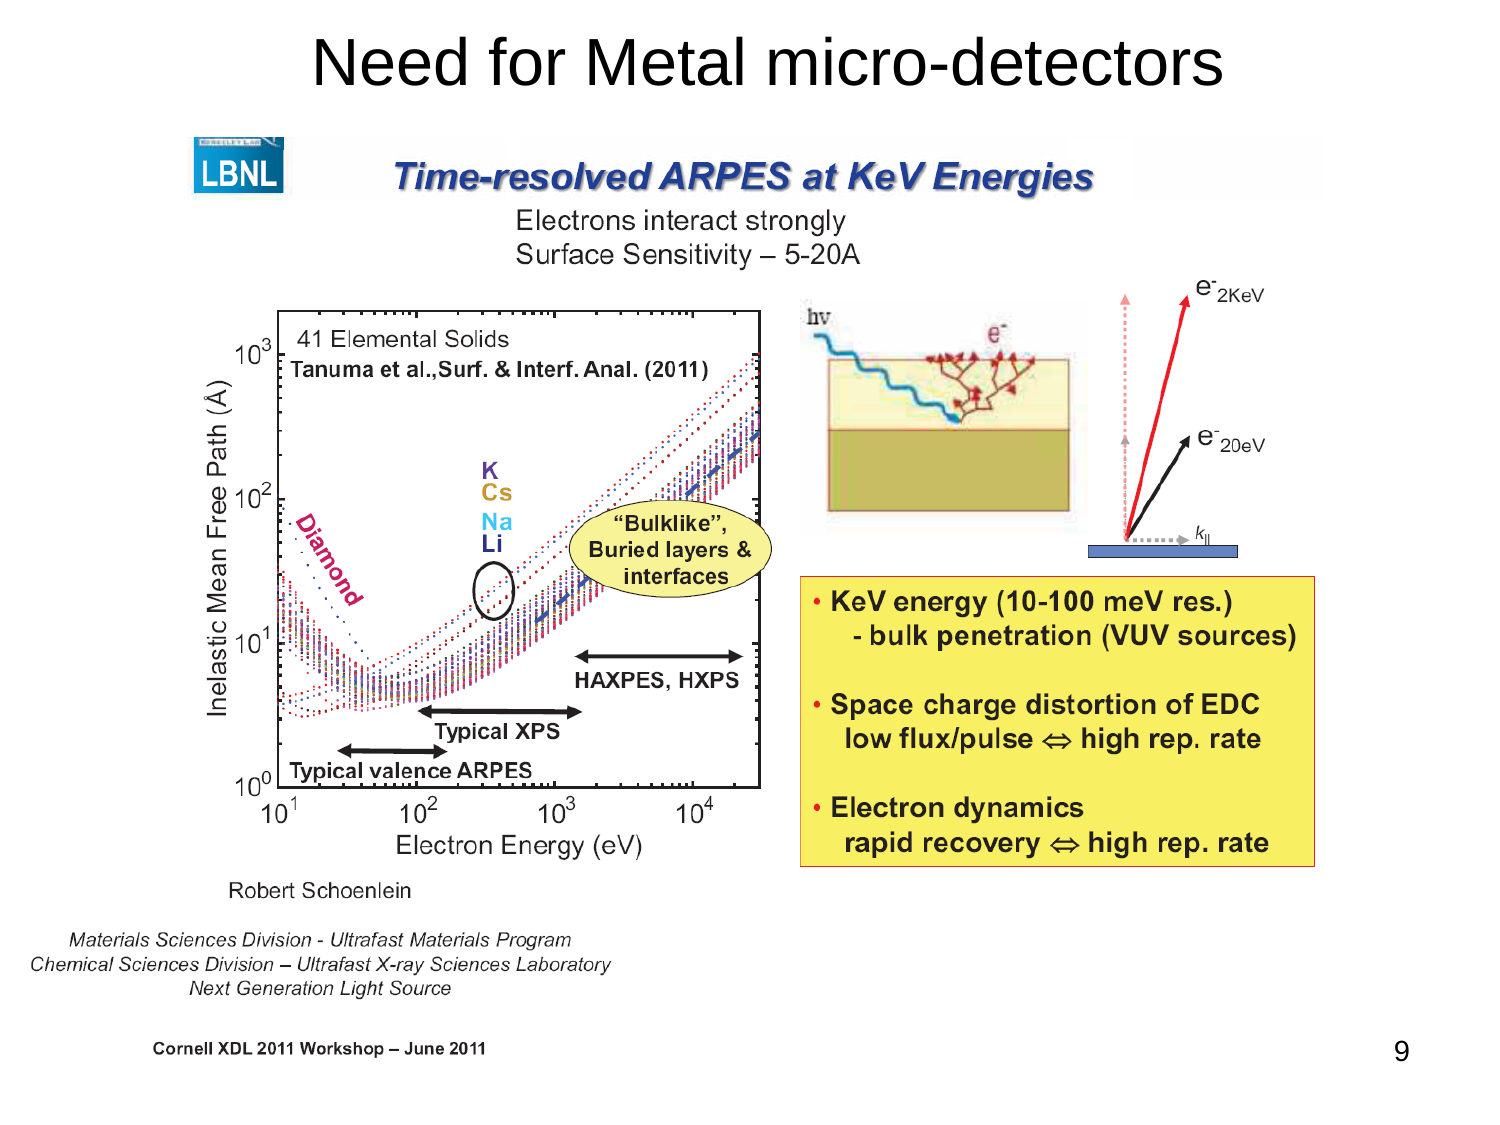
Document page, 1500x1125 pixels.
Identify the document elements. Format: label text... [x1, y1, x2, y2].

title Need for Metal micro-detectors [75, 0, 1463, 118]
slide_number 9 [1074, 1024, 1425, 1103]
picture [0, 874, 626, 1065]
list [187, 137, 1322, 881]
